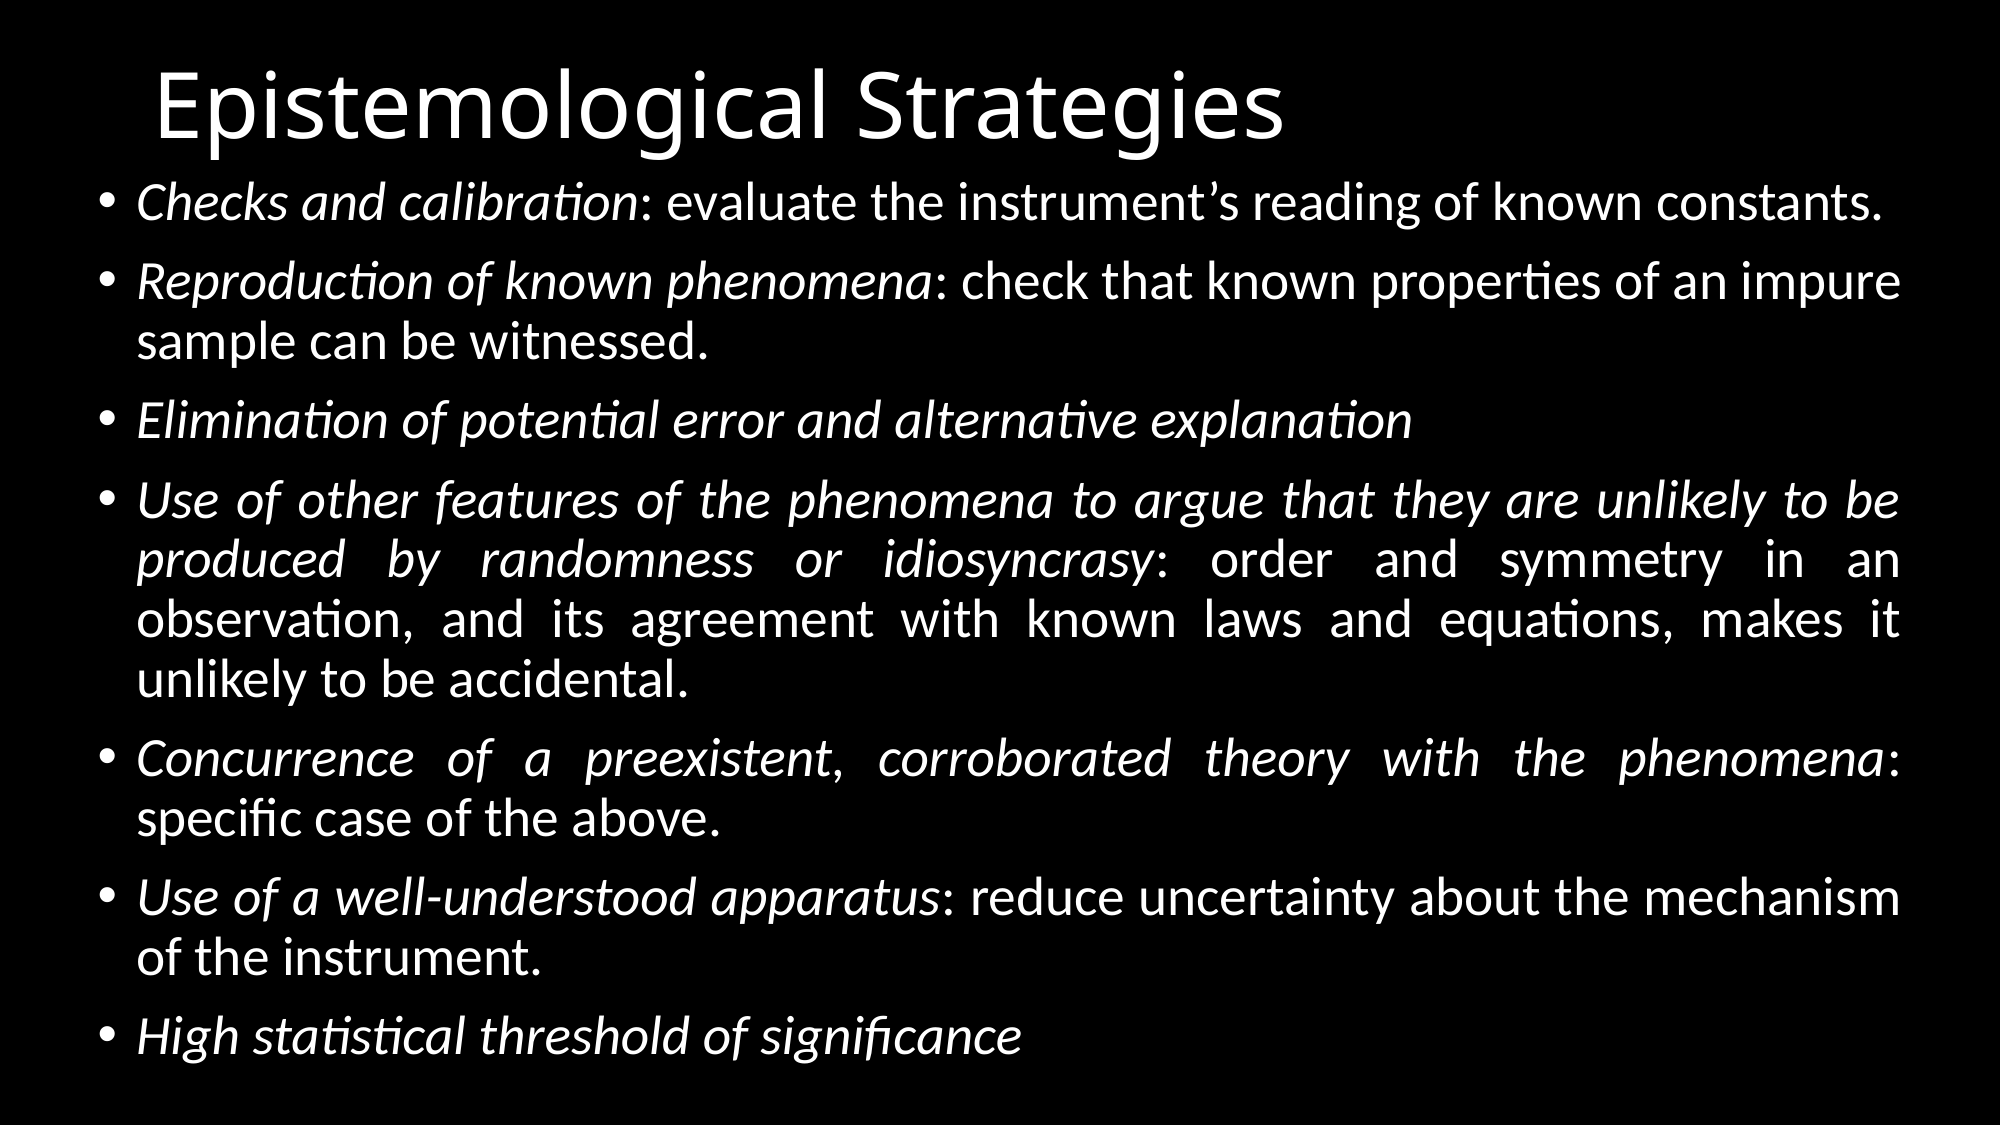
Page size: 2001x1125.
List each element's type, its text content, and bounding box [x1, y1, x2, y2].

title Epistemological Strategies [137, 0, 1863, 164]
list Checks and calibration: evaluate the instrument’s reading of known constants. Reproduction of known phenomena: check that known properties of an impure sample can be witnessed. Elimination of potential error and alternative explanation Use of other features of the phenomena to argue that they are unlikely to be produced by randomness or idiosyncrasy: order and symmetry in an observation, and its agreement with known laws and equations, makes it unlikely to be accidental. Concurrence of a preexistent, corroborated theory with the phenomena: specific case of the above. Use of a well-understood apparatus: reduce uncertainty about the mechanism of the instrument. High statistical threshold of significance [82, 164, 1918, 1091]
